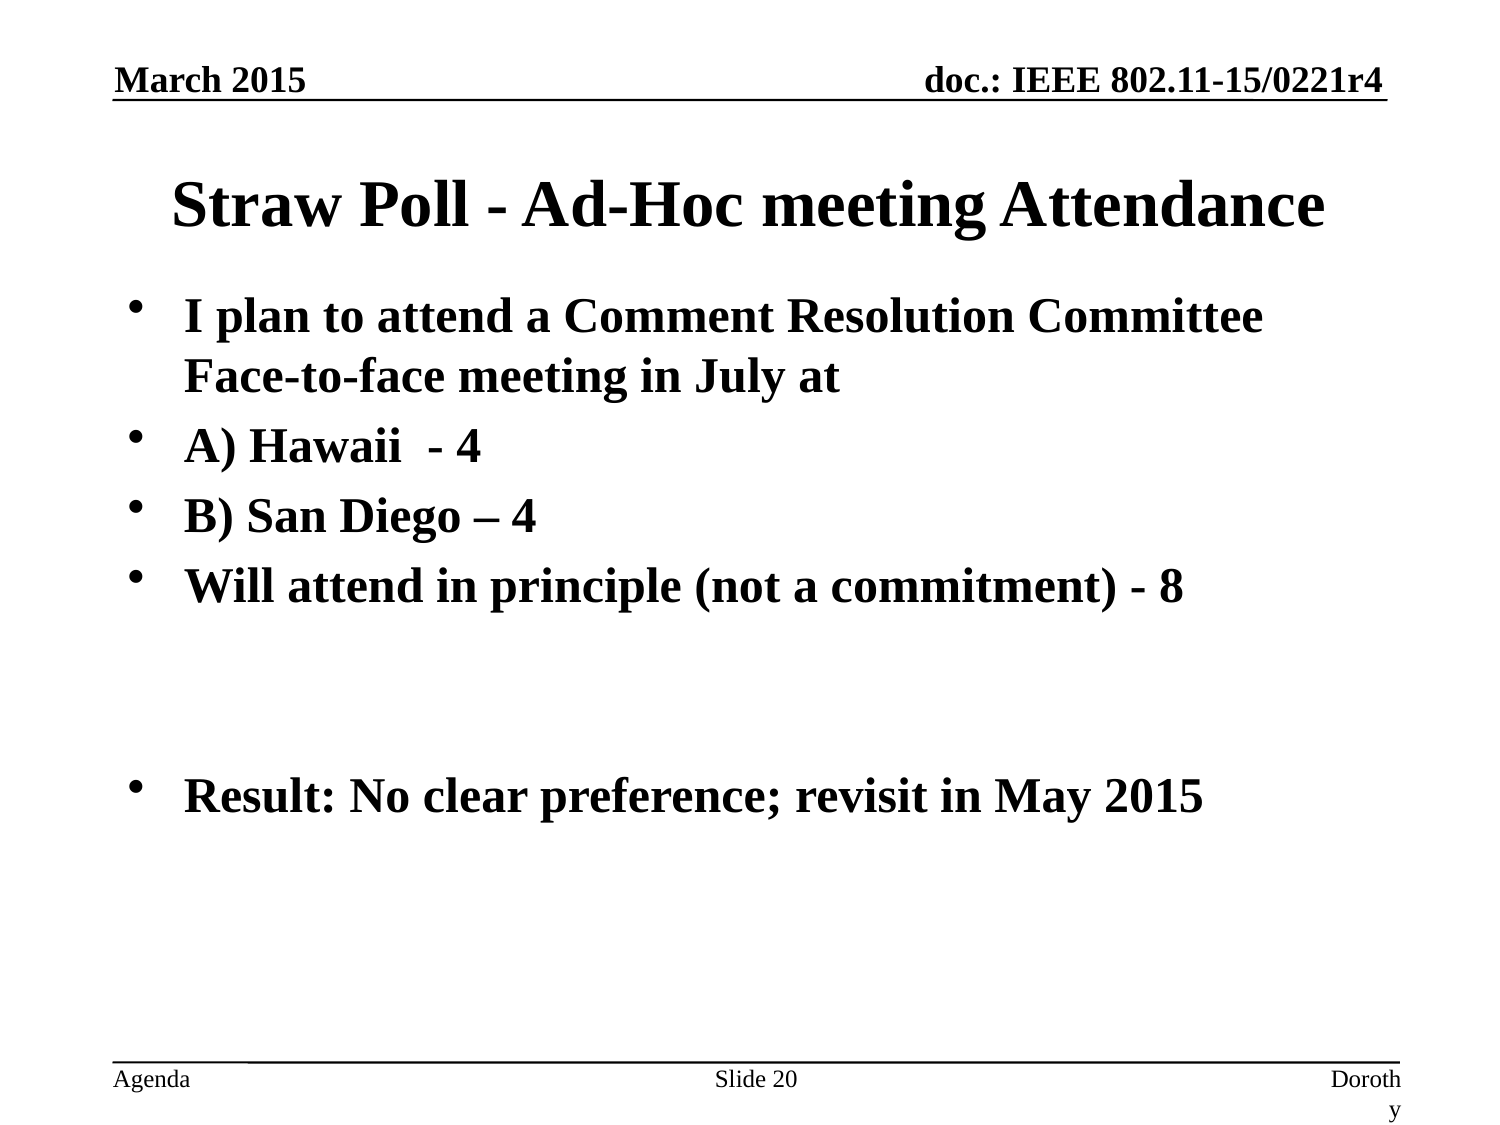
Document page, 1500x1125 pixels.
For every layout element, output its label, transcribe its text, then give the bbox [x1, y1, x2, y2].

list I plan to attend a Comment Resolution Committee Face-to-face meeting in July at A) Hawaii - 4 B) San Diego – 4 Will attend in principle (not a commitment) - 8 Result: No clear preference; revisit in May 2015 [112, 275, 1388, 963]
title Straw Poll - Ad-Hoc meeting Attendance [112, 112, 1388, 275]
slide_number Slide 20 [712, 1062, 800, 1093]
footer Dorothy Stanley, Aruba Networks [1325, 1062, 1402, 1093]
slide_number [114, 54, 425, 100]
